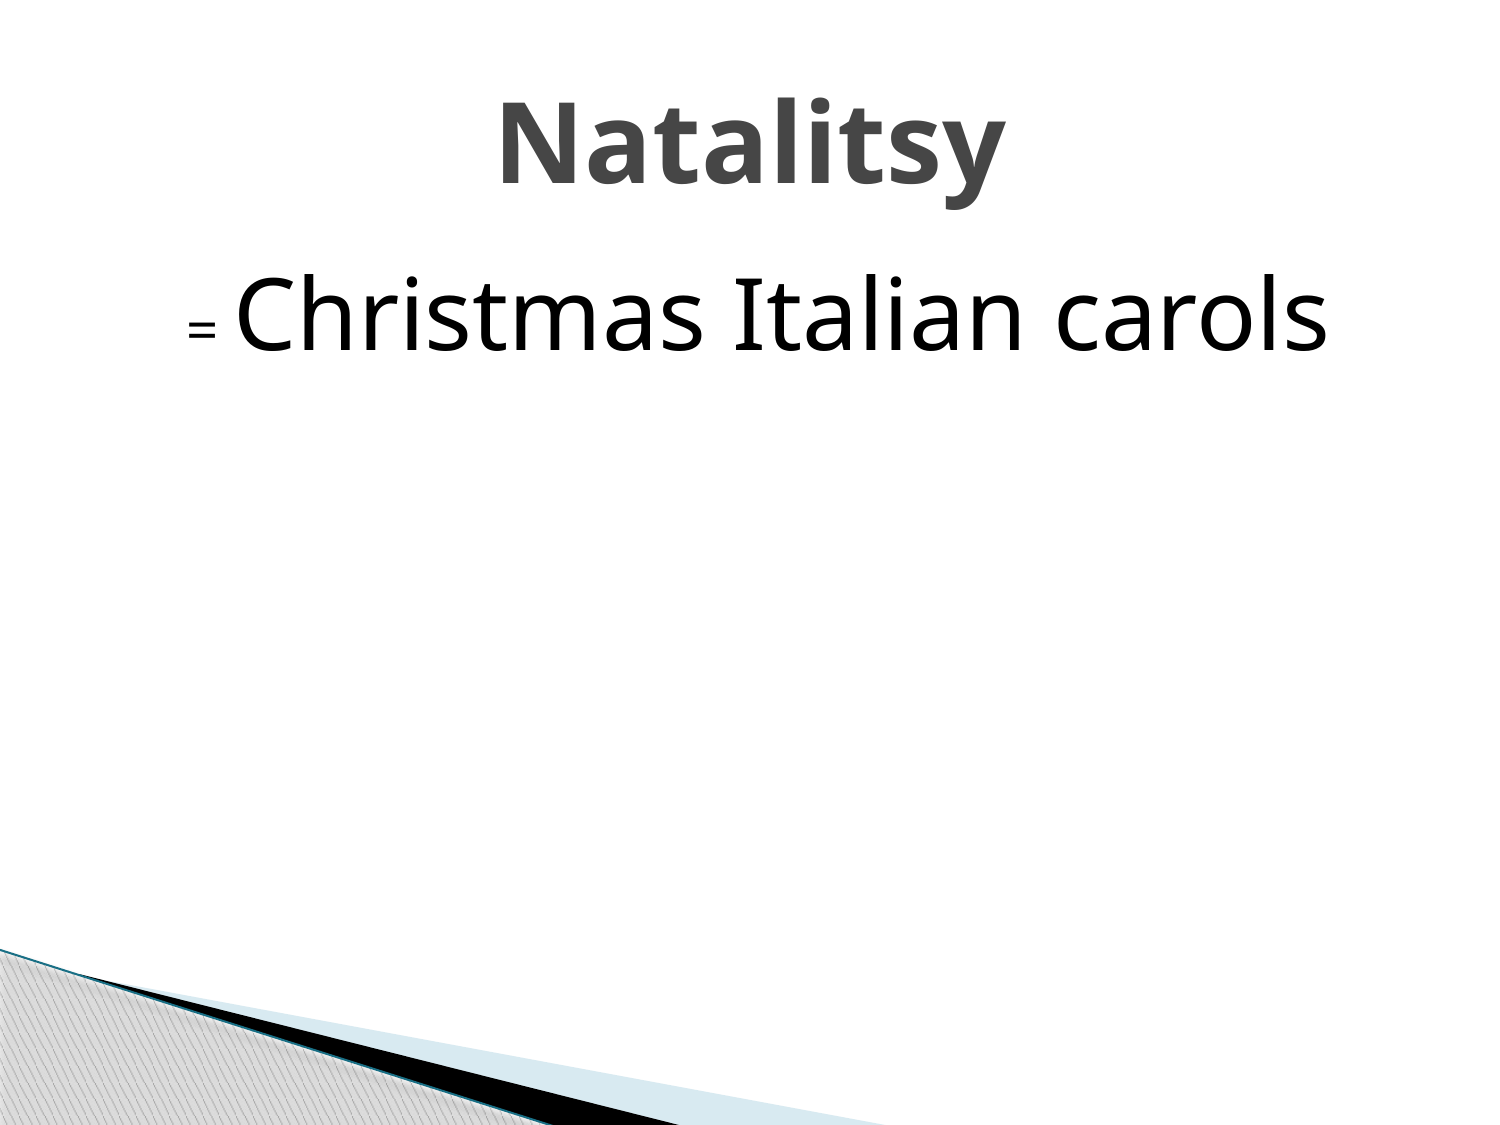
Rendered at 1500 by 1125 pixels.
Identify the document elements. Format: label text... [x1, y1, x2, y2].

list = Christmas Italian carols [75, 243, 1425, 986]
title Natalitsy [75, 45, 1425, 233]
